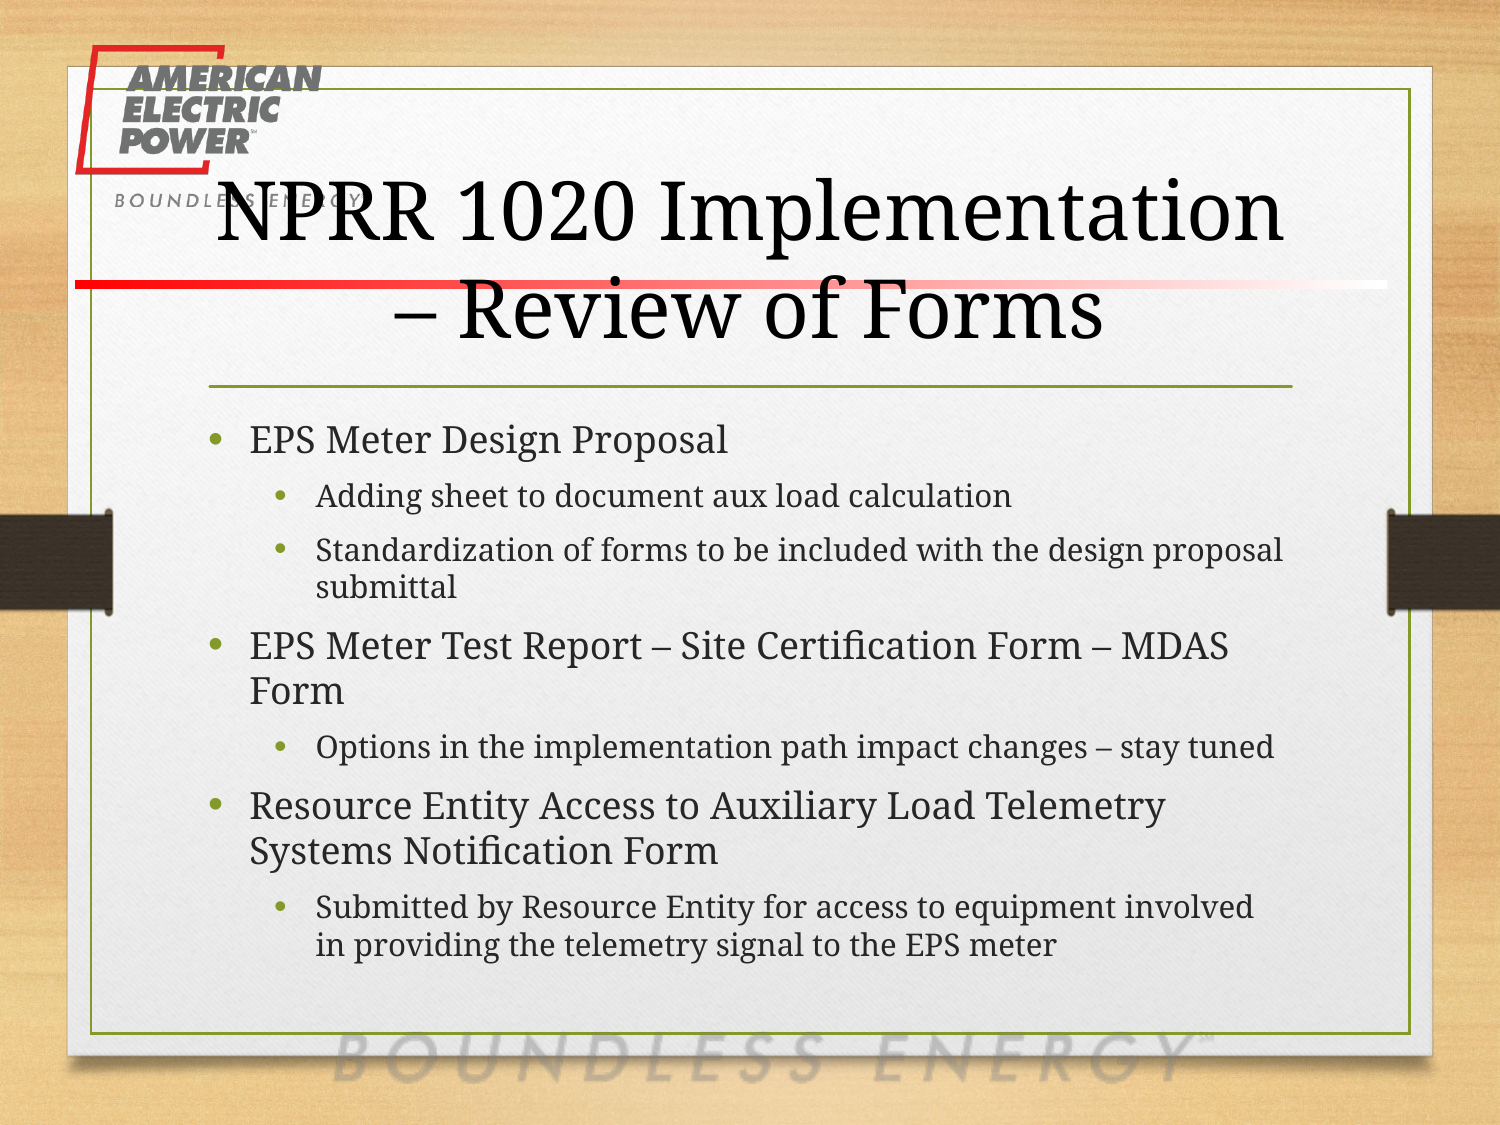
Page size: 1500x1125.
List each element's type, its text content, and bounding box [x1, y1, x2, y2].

title NPRR 1020 Implementation – Review of Forms [193, 150, 1309, 365]
list EPS Meter Design Proposal Adding sheet to document aux load calculation Standardization of forms to be included with the design proposal submittal EPS Meter Test Report – Site Certification Form – MDAS Form Options in the implementation path impact changes – stay tuned Resource Entity Access to Auxiliary Load Telemetry Systems Notification Form Submitted by Resource Entity for access to equipment involved in providing the telemetry signal to the EPS meter [193, 408, 1309, 974]
picture [0, 0, 1500, 1125]
